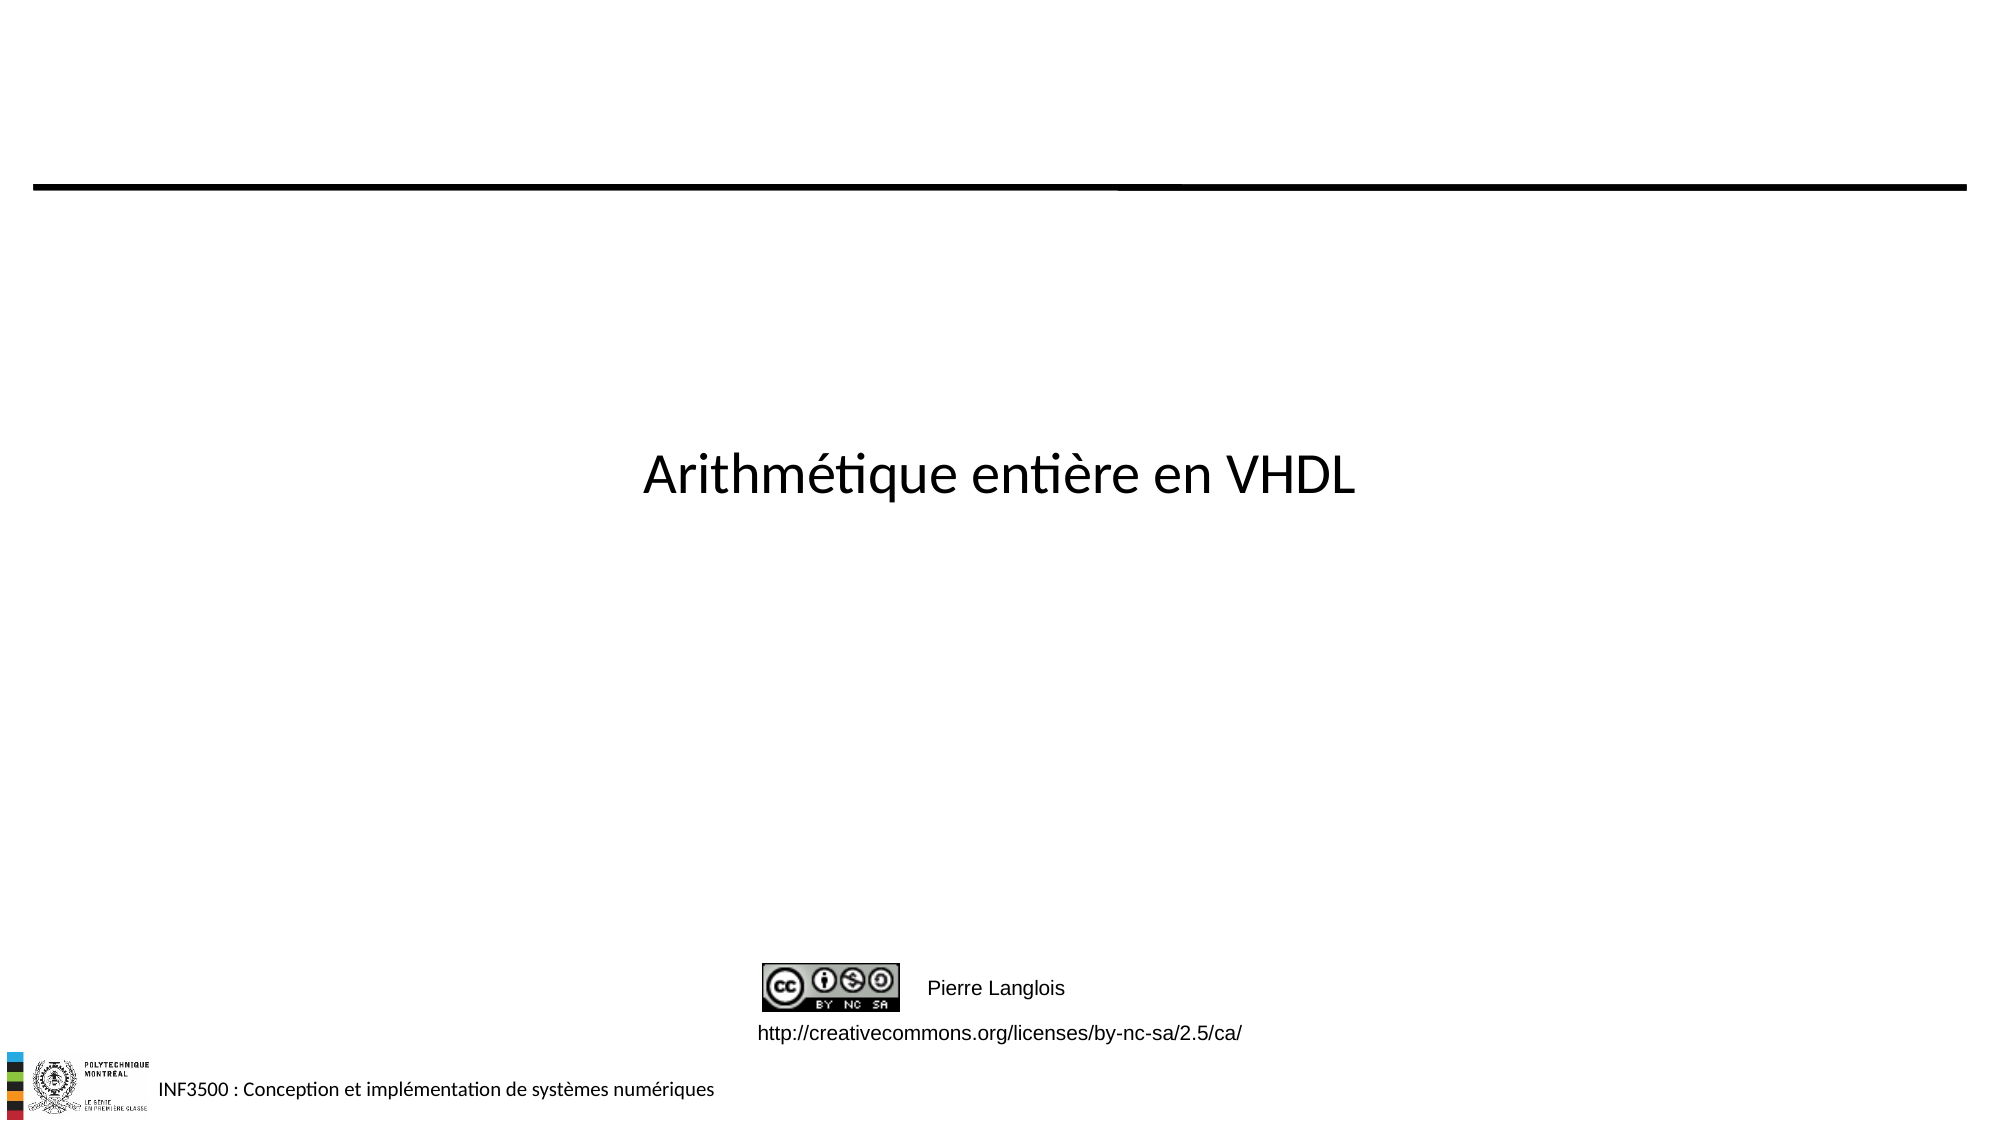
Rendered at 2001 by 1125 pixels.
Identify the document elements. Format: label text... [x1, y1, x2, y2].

title Arithmétique entière en VHDL [149, 349, 1851, 591]
picture [7, 1052, 149, 1120]
picture [762, 963, 900, 1012]
